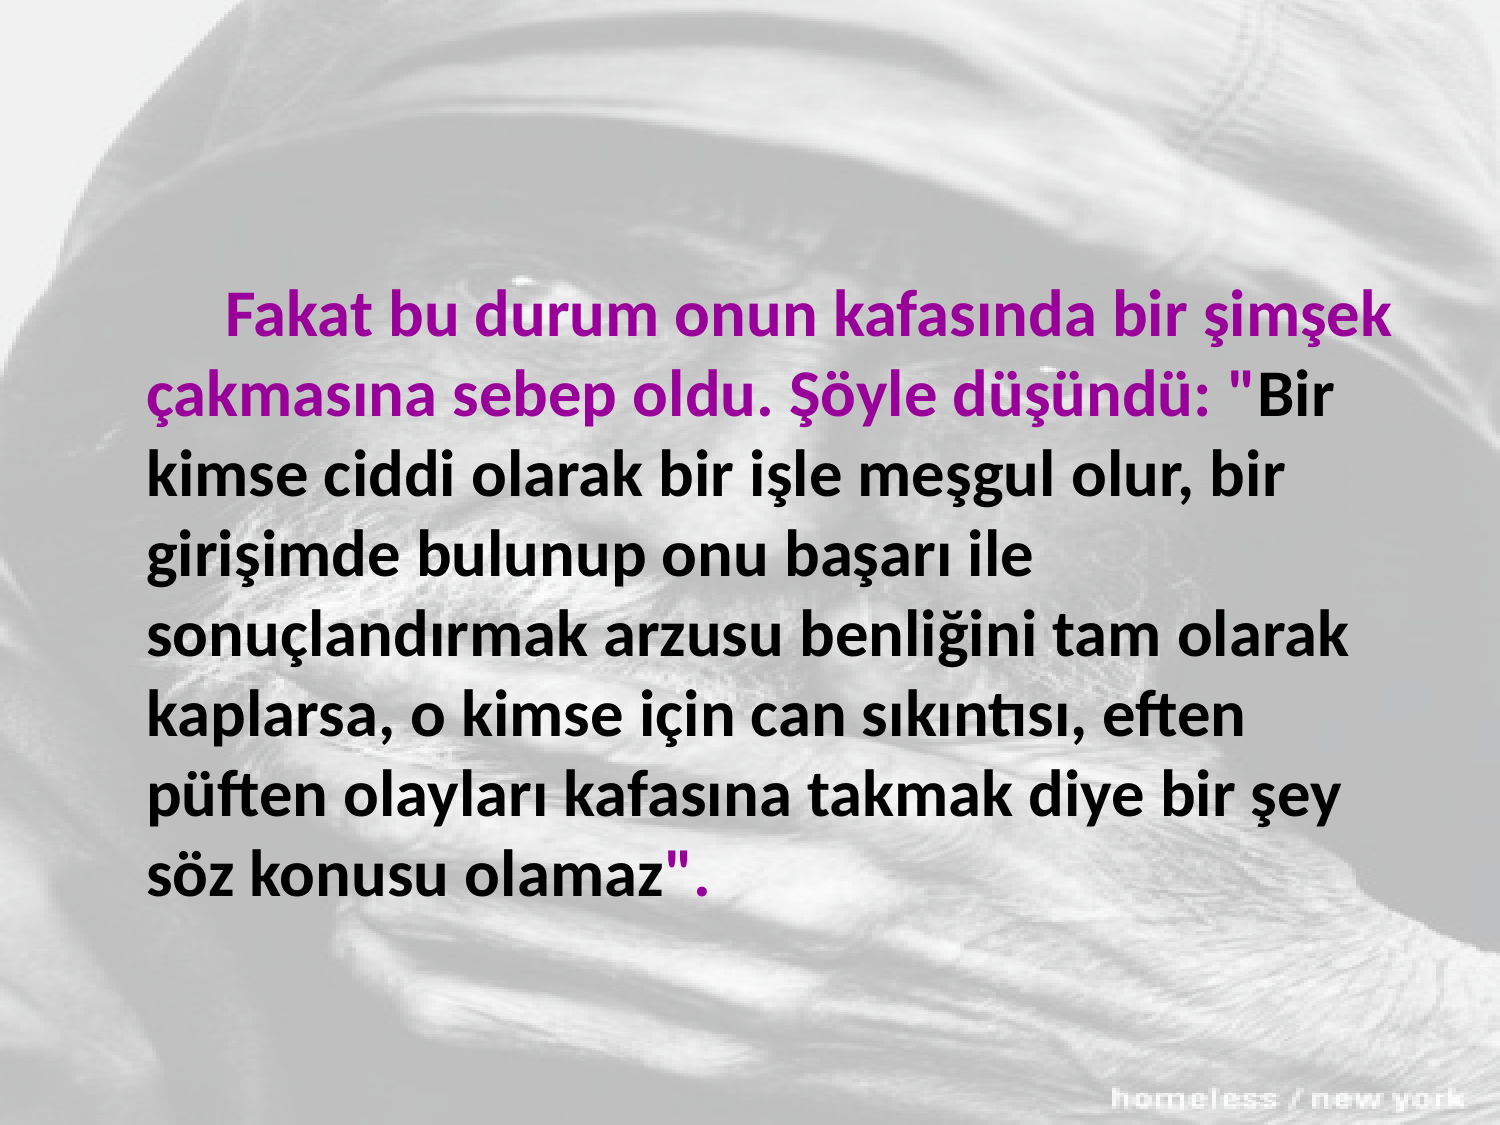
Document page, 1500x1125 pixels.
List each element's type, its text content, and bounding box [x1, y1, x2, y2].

list Fakat bu durum onun kafasında bir şimşek çakmasına sebep oldu. Şöyle düşündü: "Bir kimse ciddi olarak bir işle meşgul olur, bir girişimde bulunup onu başarı ile sonuçlandırmak arzusu benliğini tam olarak kaplarsa, o kimse için can sıkıntısı, eften püften olayları kafasına takmak diye bir şey söz konusu olamaz". [75, 262, 1425, 1005]
